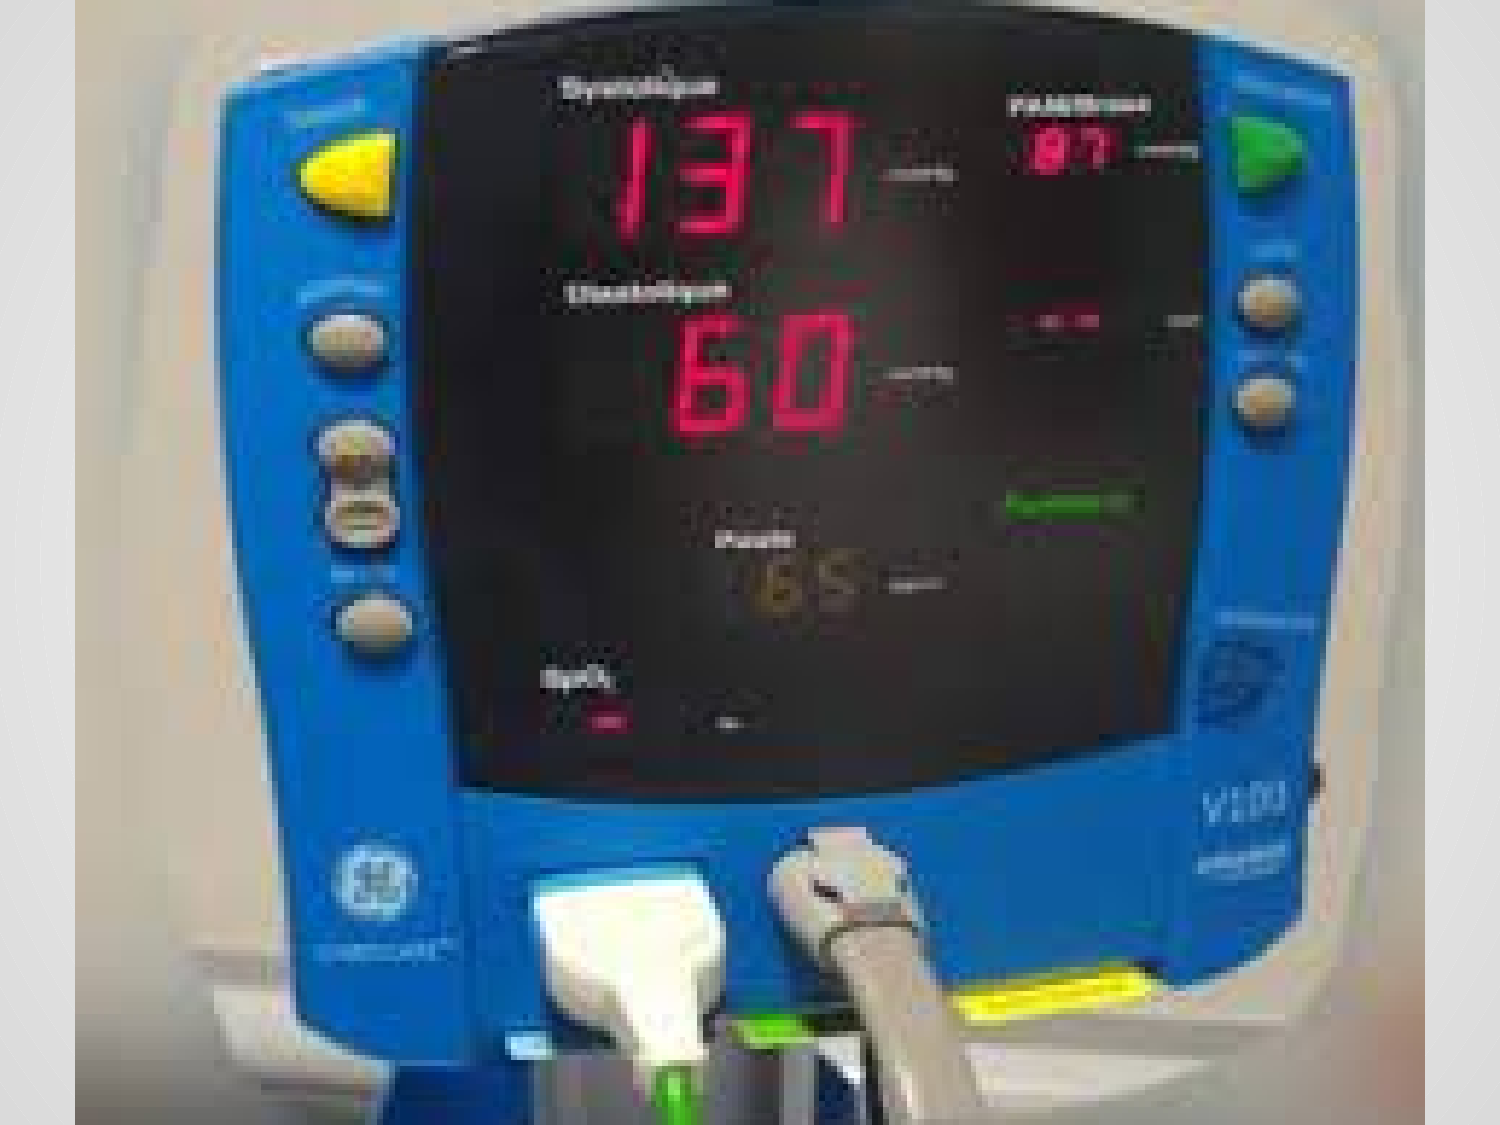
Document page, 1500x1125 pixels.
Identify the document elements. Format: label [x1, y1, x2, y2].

list [74, 0, 1426, 1125]
